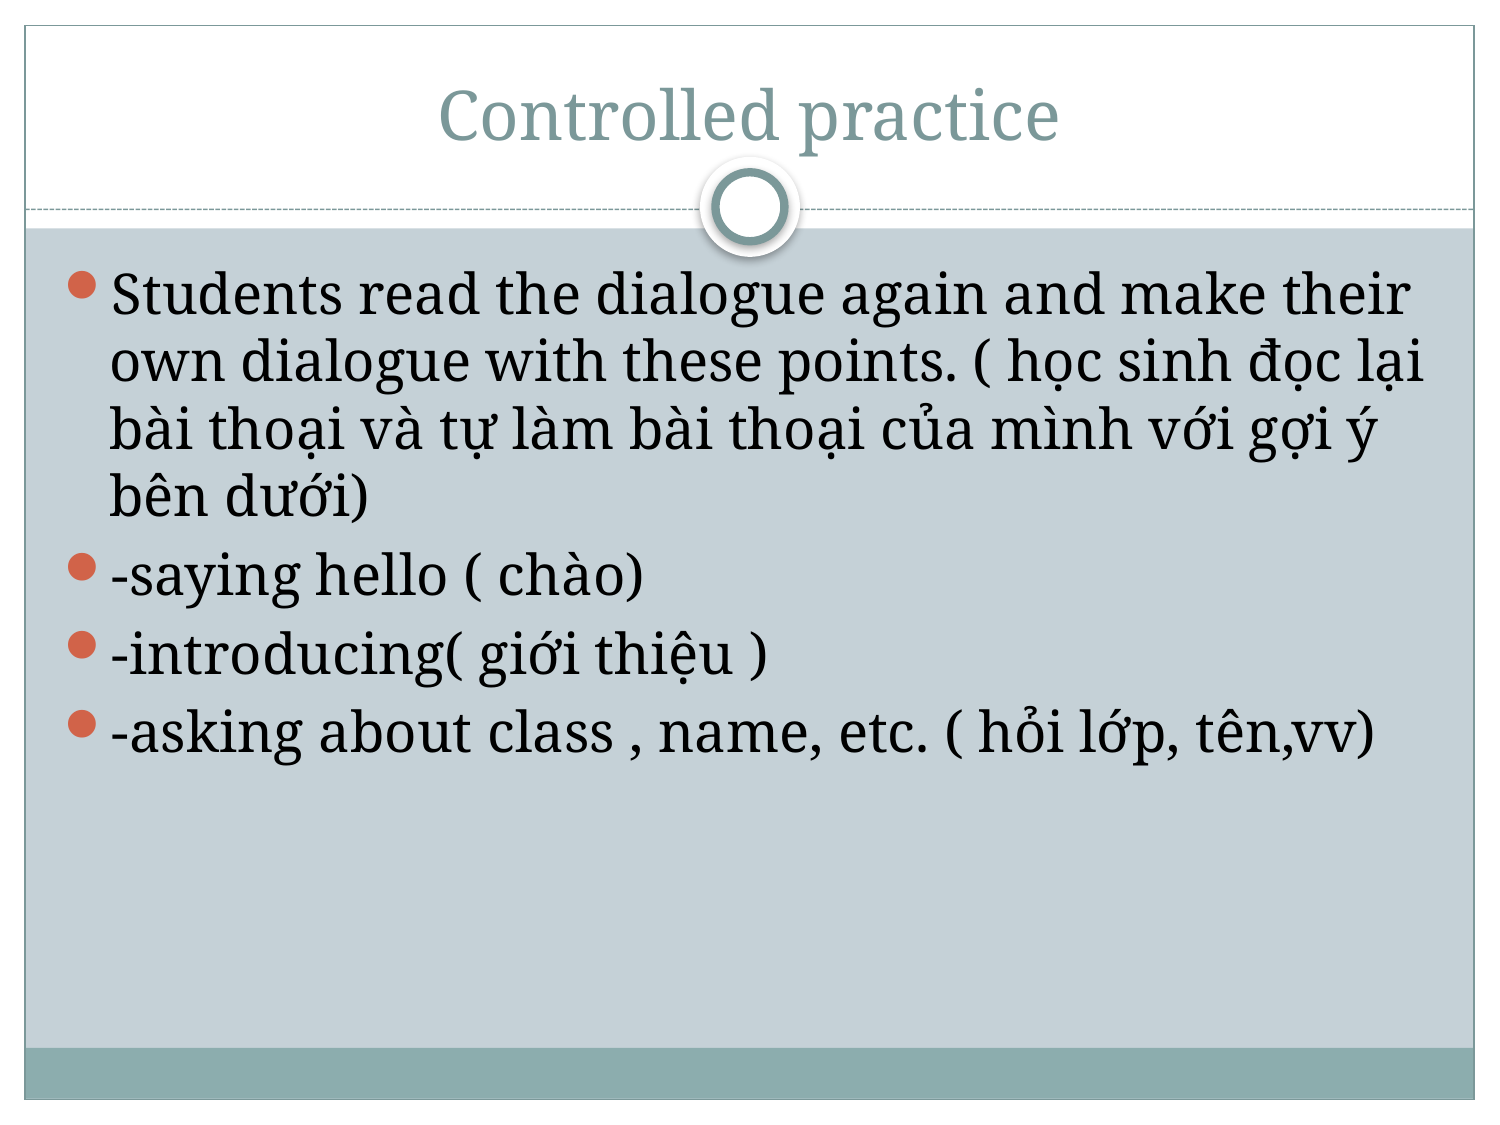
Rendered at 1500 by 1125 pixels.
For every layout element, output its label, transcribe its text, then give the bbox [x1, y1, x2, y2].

title Controlled practice [49, 37, 1450, 162]
list Students read the dialogue again and make their own dialogue with these points. ( học sinh đọc lại bài thoại và tự làm bài thoại của mình với gợi ý bên dưới) -saying hello ( chào) -introducing( giới thiệu ) -asking about class , name, etc. ( hỏi lớp, tên,vv) [49, 250, 1445, 1001]
